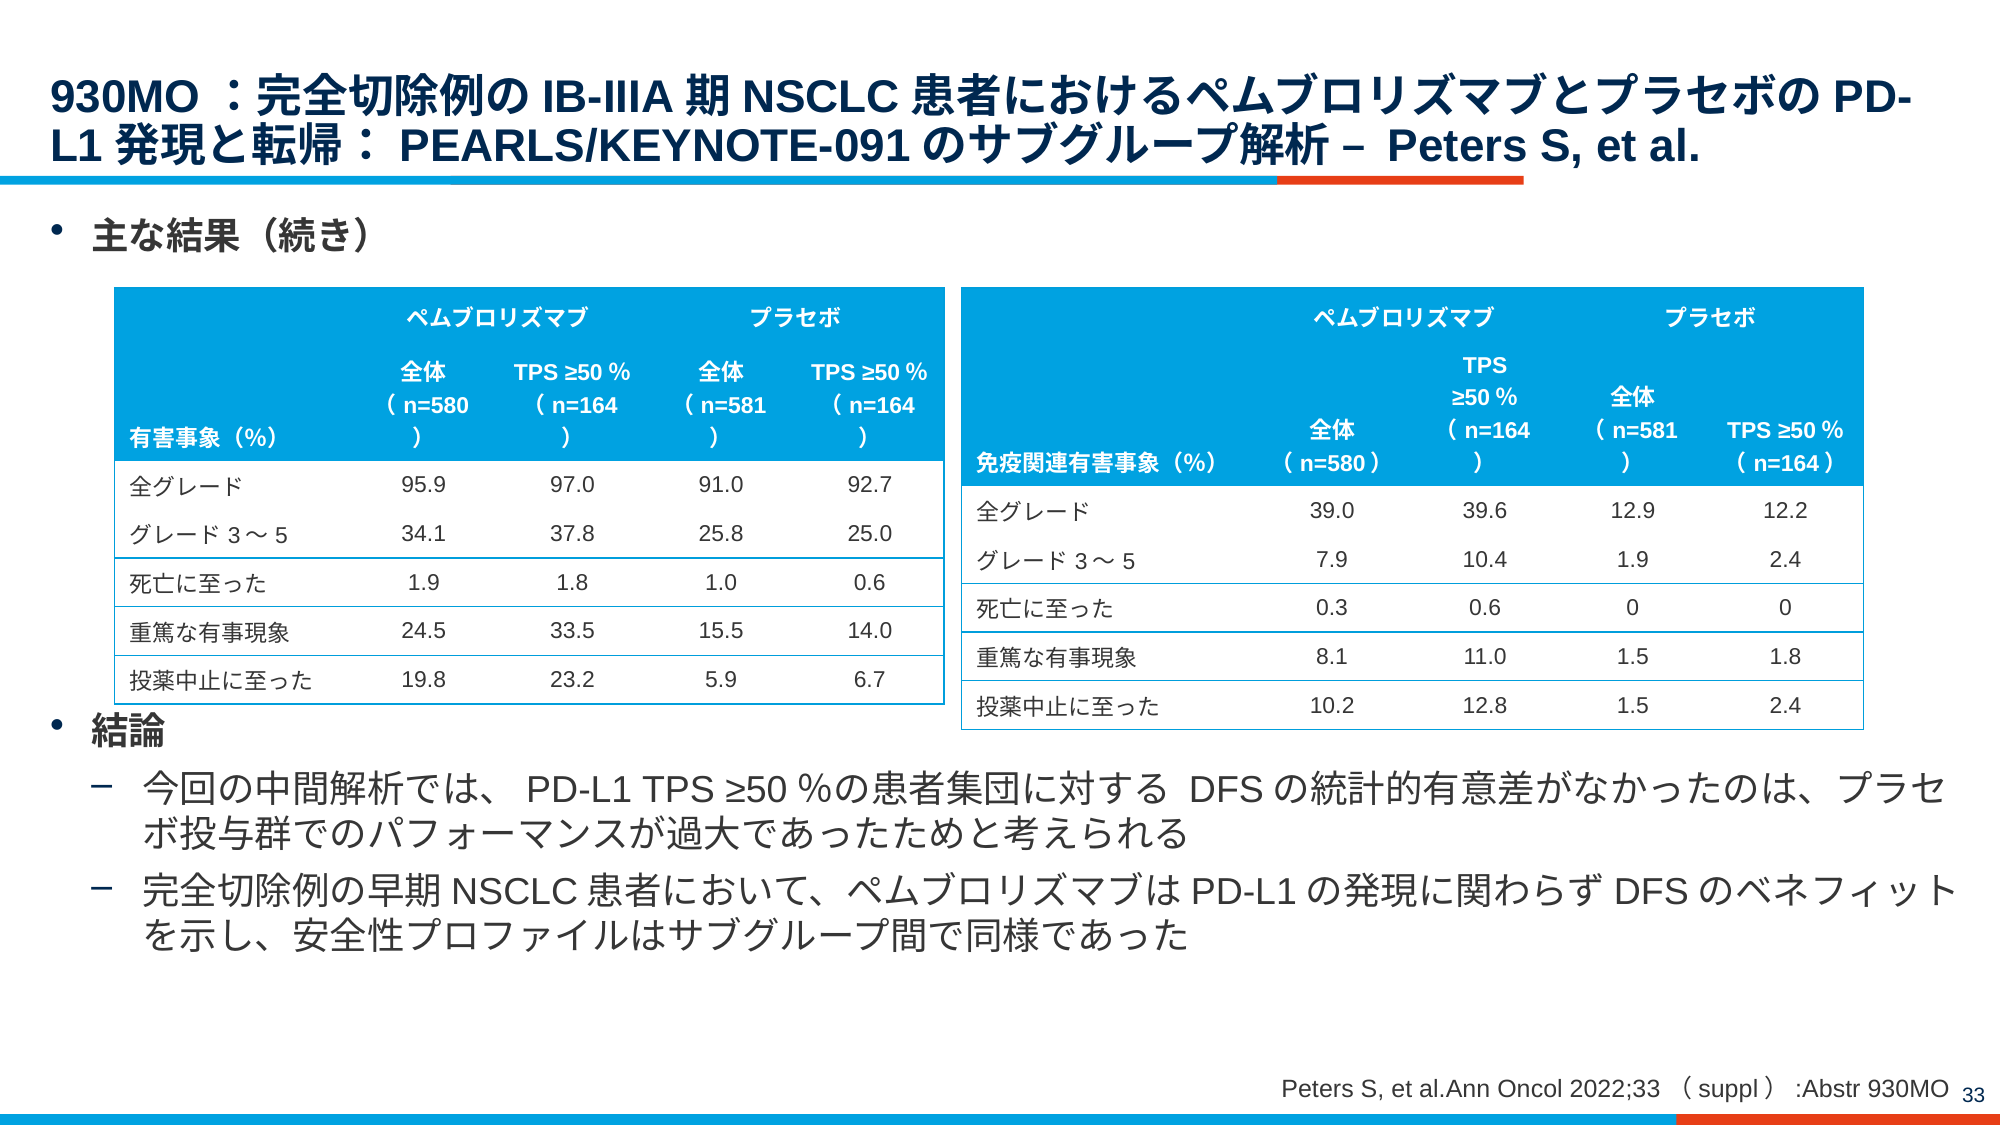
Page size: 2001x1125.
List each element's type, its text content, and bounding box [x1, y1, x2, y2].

table_cell 8.1 [1252, 633, 1412, 680]
table_cell 10.2 [1252, 681, 1412, 729]
table_cell 0.6 [1412, 584, 1558, 631]
table_cell 1.9 [1558, 535, 1708, 583]
table_header ペムブロリズマブ [1252, 289, 1558, 345]
table_cell 2.4 [1708, 535, 1863, 583]
table_header ペムブロリズマブ [350, 289, 647, 345]
table_cell 97.0 [498, 461, 647, 509]
title 930MO：完全切除例のIB-IIIA期NSCLC患者におけるペムブロリズマブとプラセボのPD-L1発現と転帰：PEARLS/KEYNOTE-091のサブグループ解析 – Peters S, et al. [50, 17, 1950, 172]
table_cell 39.0 [1252, 486, 1412, 535]
table_cell 全グレード [115, 461, 350, 509]
table_cell 34.1 [350, 509, 498, 557]
table_header プラセボ [647, 289, 943, 345]
table_cell 投薬中止に至った [962, 681, 1252, 729]
list Peters S, et al.Ann Oncol 2022;33（suppl）:Abstr 930MO [1046, 1069, 1950, 1103]
table_cell 全体 （n=580） [350, 345, 498, 461]
table_cell 1.0 [647, 559, 795, 606]
table_header プラセボ [1558, 289, 1863, 345]
table_cell 7.9 [1252, 535, 1412, 583]
table_cell 0.6 [795, 559, 943, 606]
table_cell 全体 （n=580） [1252, 345, 1412, 486]
table_cell 25.8 [647, 509, 795, 557]
table_cell 1.8 [498, 559, 647, 606]
table_cell TPS ≥50％ （n=164） [795, 345, 943, 461]
table_cell 12.9 [1558, 486, 1708, 535]
table_cell グレード3～5 [115, 509, 350, 557]
table_cell 39.6 [1412, 486, 1558, 535]
table_cell 0 [1708, 584, 1863, 631]
table_cell 1.8 [1708, 633, 1863, 680]
table_cell 12.8 [1412, 681, 1558, 729]
table_cell 11.0 [1412, 633, 1558, 680]
table_cell グレード3～5 [962, 535, 1252, 583]
table_cell 33.5 [498, 607, 647, 655]
table_cell 投薬中止に至った [115, 656, 350, 703]
table_cell 14.0 [795, 607, 943, 655]
table_header 有害事象（％） [115, 289, 350, 461]
table_cell 死亡に至った [115, 559, 350, 606]
table_cell 全体 （n=581） [647, 345, 795, 461]
table_header 免疫関連有害事象（％） [962, 289, 1252, 486]
table_cell 0 [1558, 584, 1708, 631]
table_cell 12.2 [1708, 486, 1863, 535]
table_cell 重篤な有事現象 [115, 607, 350, 655]
table_cell 2.4 [1708, 681, 1863, 729]
table_cell 全体 （n=581） [1558, 345, 1708, 486]
table_cell 19.8 [350, 656, 498, 703]
table_cell 1.5 [1558, 681, 1708, 729]
table_cell 92.7 [795, 461, 943, 509]
table_cell 37.8 [498, 509, 647, 557]
table_cell 10.4 [1412, 535, 1558, 583]
table_cell TPS ≥50％ （n=164） [1708, 345, 1863, 486]
table_cell 重篤な有事現象 [962, 633, 1252, 680]
table_cell 死亡に至った [962, 584, 1252, 631]
table_cell 0.3 [1252, 584, 1412, 631]
table_cell 5.9 [647, 656, 795, 703]
table_cell 1.5 [1558, 633, 1708, 680]
table_cell 25.0 [795, 509, 943, 557]
table_cell 24.5 [350, 607, 498, 655]
table_cell 95.9 [350, 461, 498, 509]
table_cell TPS ≥50％ （n=164） [1412, 345, 1558, 486]
table_cell 全グレード [962, 486, 1252, 535]
table_cell 15.5 [647, 607, 795, 655]
table_cell 1.9 [350, 559, 498, 606]
table_cell 6.7 [795, 656, 943, 703]
table_cell 23.2 [498, 656, 647, 703]
table_cell 91.0 [647, 461, 795, 509]
table_cell TPS ≥50％ （n=164） [498, 345, 647, 461]
list 主な結果（続き） 結論 今回の中間解析では、PD-L1 TPS ≥50％の患者集団に対する DFSの統計的有意差がなかったのは、プラセボ投与群でのパフォーマンスが過大であったためと考えられる 完全切除例の早期NSCLC患者において、ペムブロリズマブはPD-L1の発現に関わらずDFSのベネフィットを示し、安全性プロファイルはサブグループ間で同様であった [50, 204, 1972, 1034]
